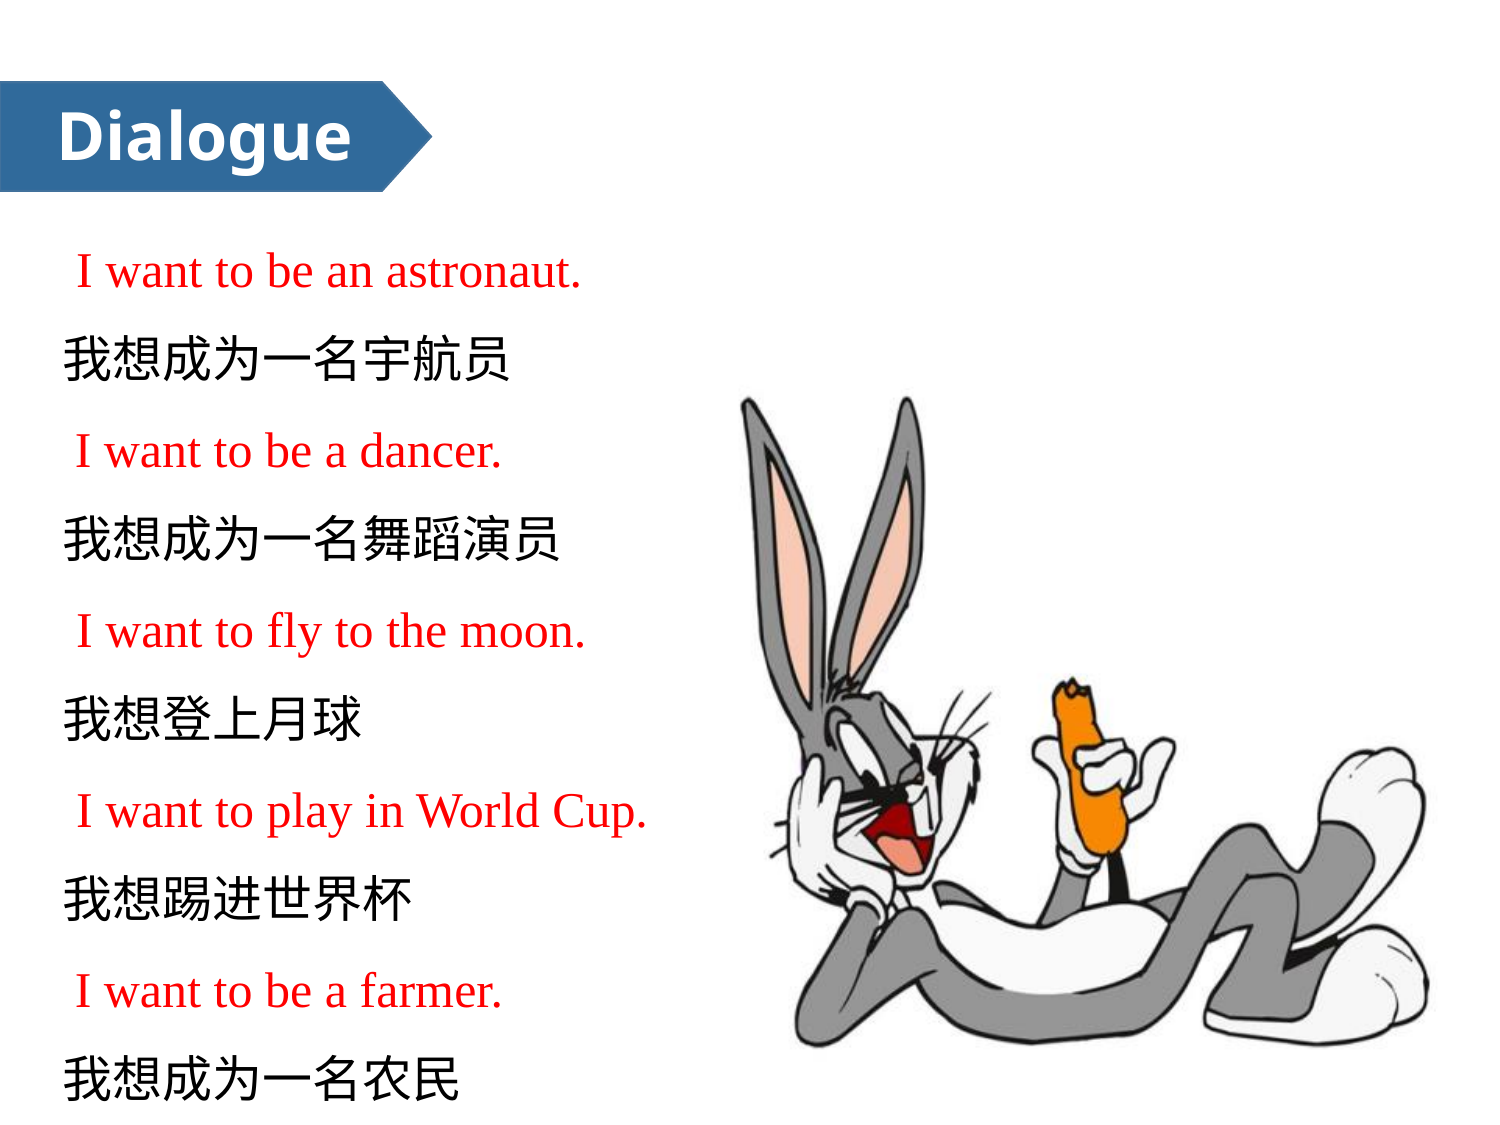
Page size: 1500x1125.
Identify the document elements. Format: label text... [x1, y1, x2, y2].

text_box I want to be an astronaut. 我想成为一名宇航员 I want to be a dancer. 我想成为一名舞蹈演员 I want to fly to the moon. 我想登上月球 I want to play in World Cup. 我想踢进世界杯 I want to be a farmer. 我想成为一名农民 [47, 200, 798, 1116]
title Dialogue [41, 95, 494, 178]
picture [714, 373, 1450, 1077]
